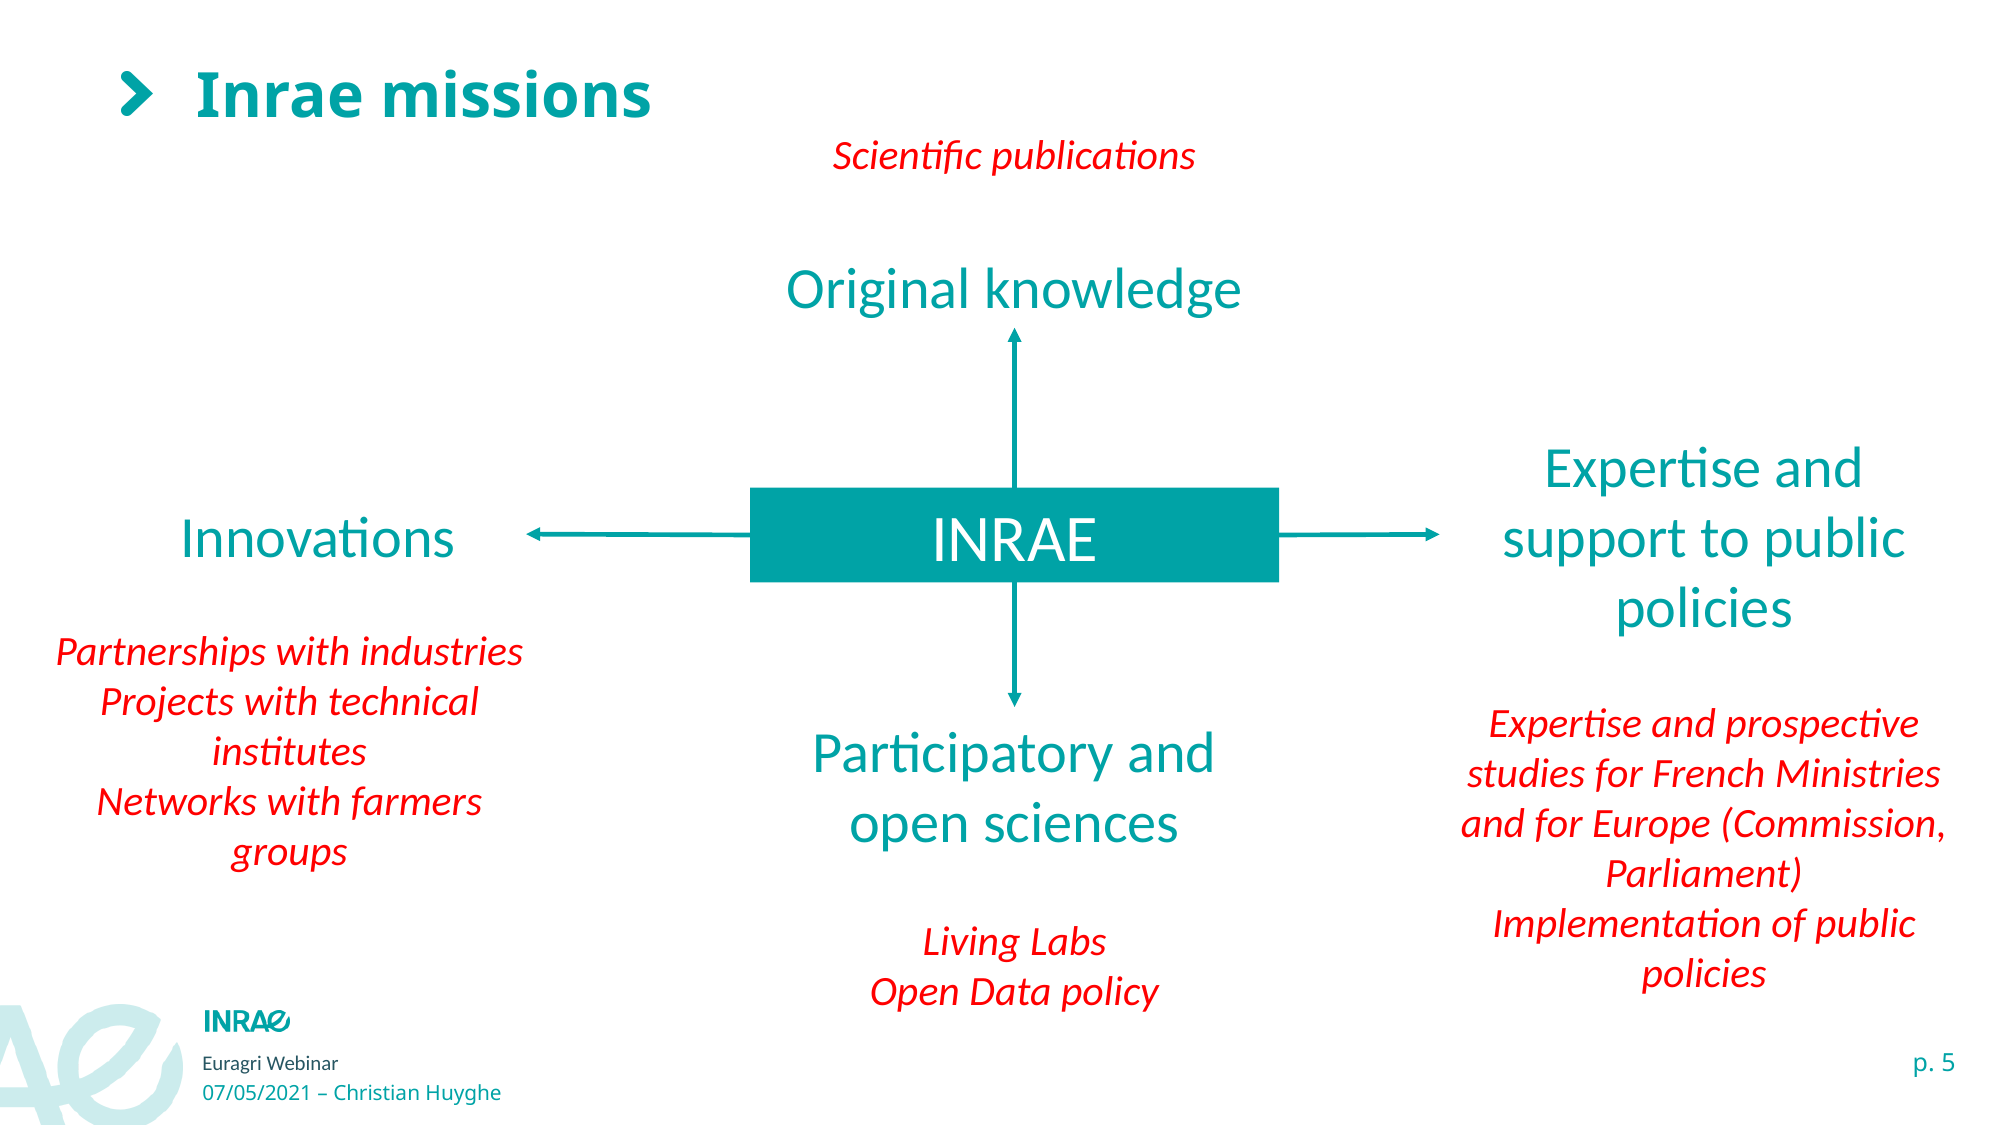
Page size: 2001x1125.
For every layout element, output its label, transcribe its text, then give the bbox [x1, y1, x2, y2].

picture [121, 71, 154, 116]
text_box Original knowledge [750, 243, 1280, 328]
text_box Expertise and prospective studies for French Ministries and for Europe (Commission, Parliament) Implementation of public policies [1439, 688, 1969, 1004]
text_box Partnerships with industries Projects with technical institutes Networks with farmers groups [24, 616, 555, 882]
text_box Innovations [109, 491, 527, 577]
text_box Expertise and support to public policies [1439, 422, 1969, 647]
text_box Living Labs Open Data policy [750, 906, 1280, 1022]
picture [0, 996, 329, 1125]
text_box Participatory and open sciences [750, 706, 1280, 862]
title Inrae missions [121, 24, 1798, 171]
text_box Scientific publications [750, 120, 1280, 186]
text_box INRAE [750, 487, 1280, 583]
